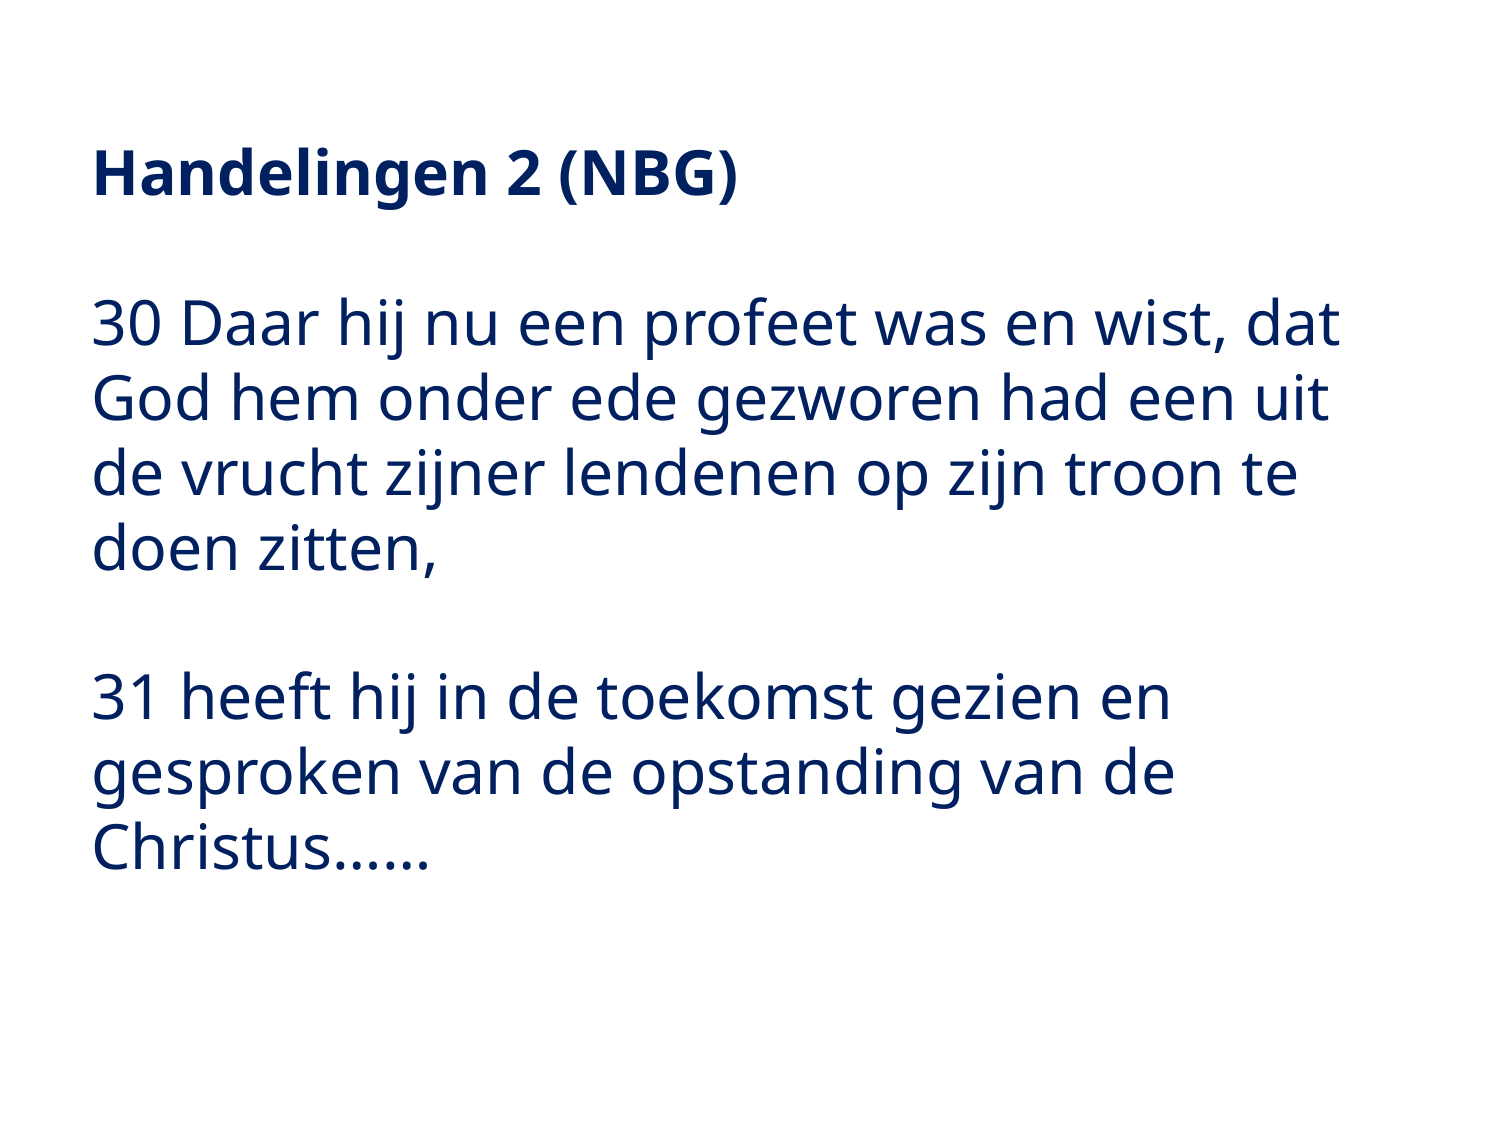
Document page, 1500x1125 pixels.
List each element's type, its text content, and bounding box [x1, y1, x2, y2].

text_box Handelingen 2 (NBG) 30 Daar hij nu een profeet was en wist, dat God hem onder ede gezworen had een uit de vrucht zijner lendenen op zijn troon te doen zitten, 31 heeft hij in de toekomst gezien en gesproken van de opstanding van de Christus…… [76, 125, 1412, 890]
